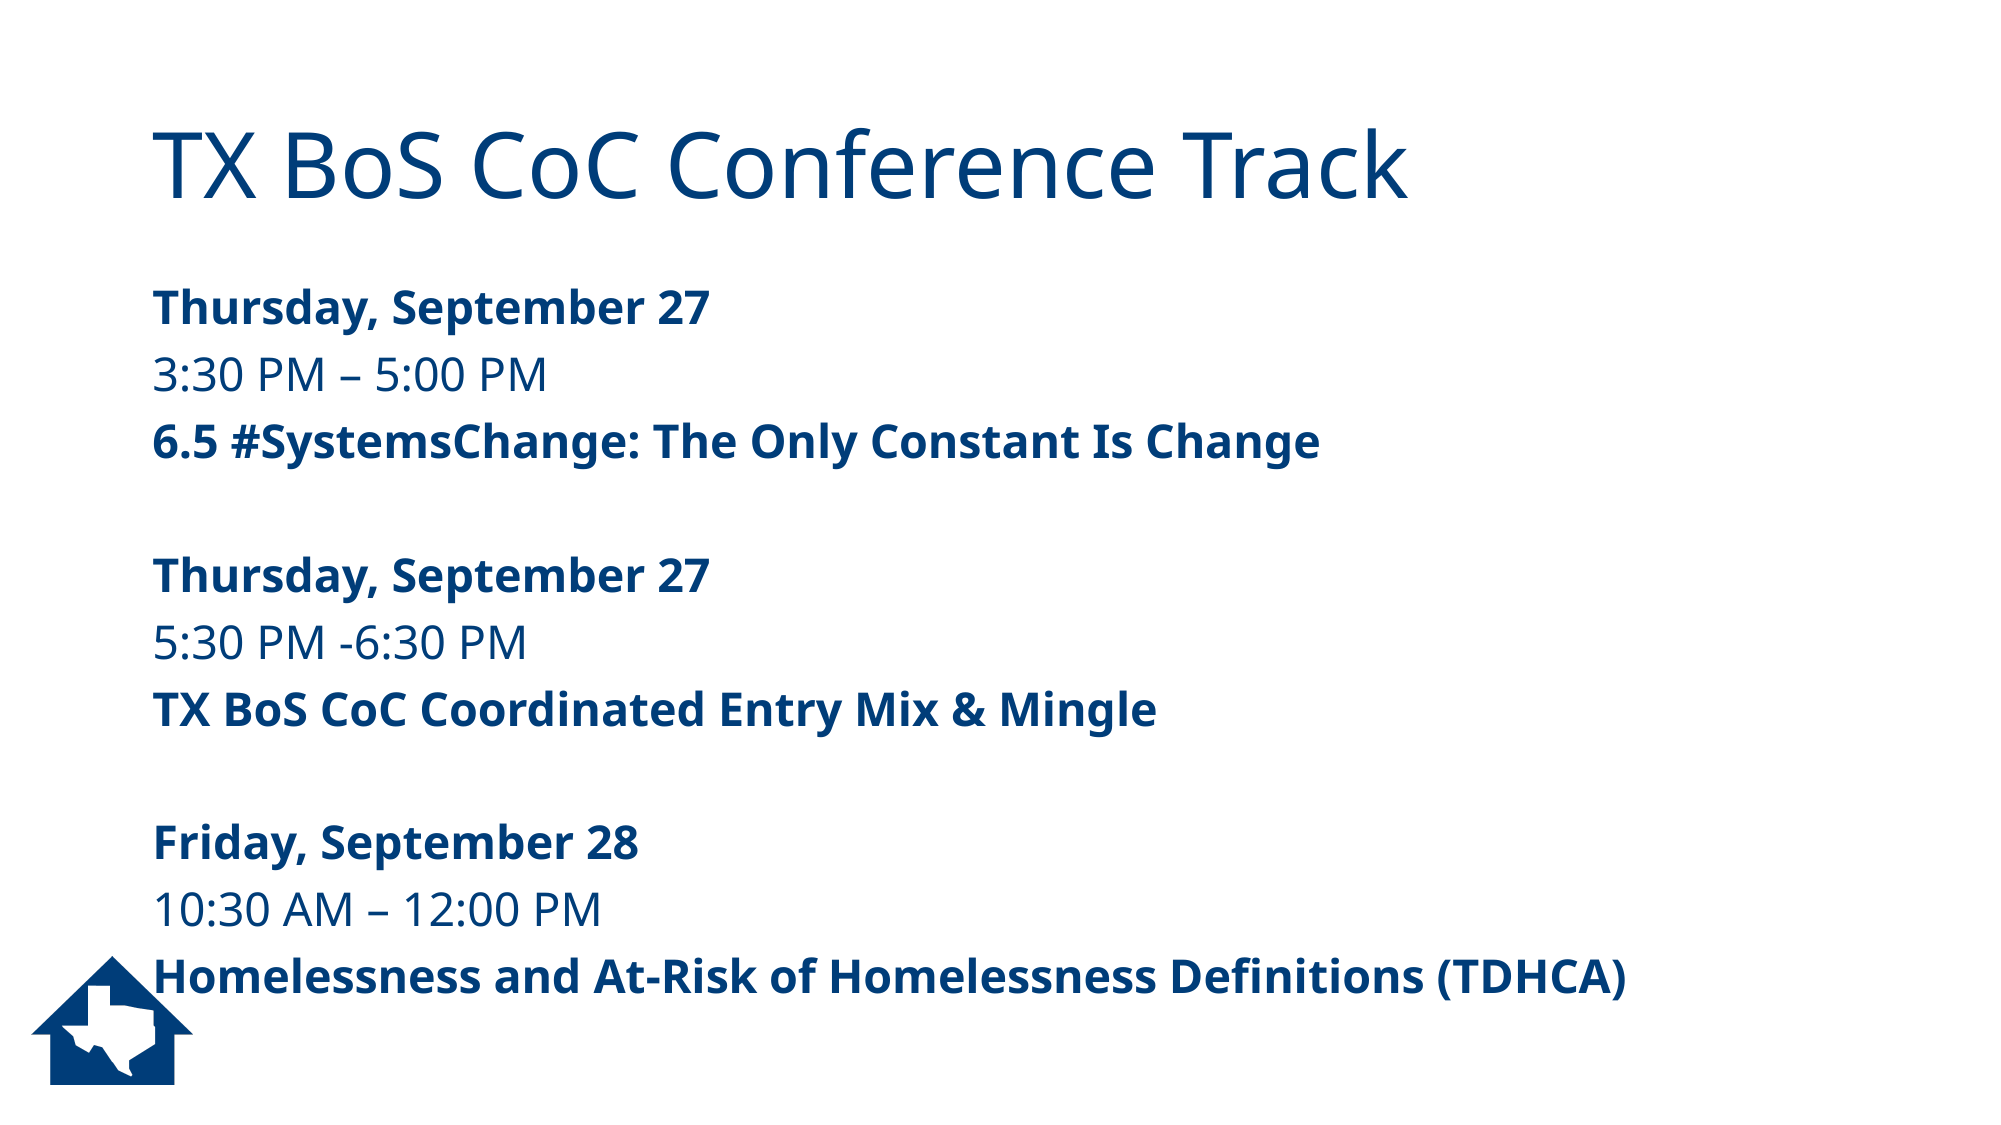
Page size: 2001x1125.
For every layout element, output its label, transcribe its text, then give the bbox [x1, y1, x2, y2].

title TX BoS CoC Conference Track [137, 59, 1863, 277]
picture [31, 956, 193, 1085]
list Thursday, September 27 3:30 PM – 5:00 PM 6.5 #SystemsChange: The Only Constant Is Change Thursday, September 27 5:30 PM -6:30 PM TX BoS CoC Coordinated Entry Mix & Mingle Friday, September 28 10:30 AM – 12:00 PM Homelessness and At-Risk of Homelessness Definitions (TDHCA) [137, 277, 1863, 1014]
